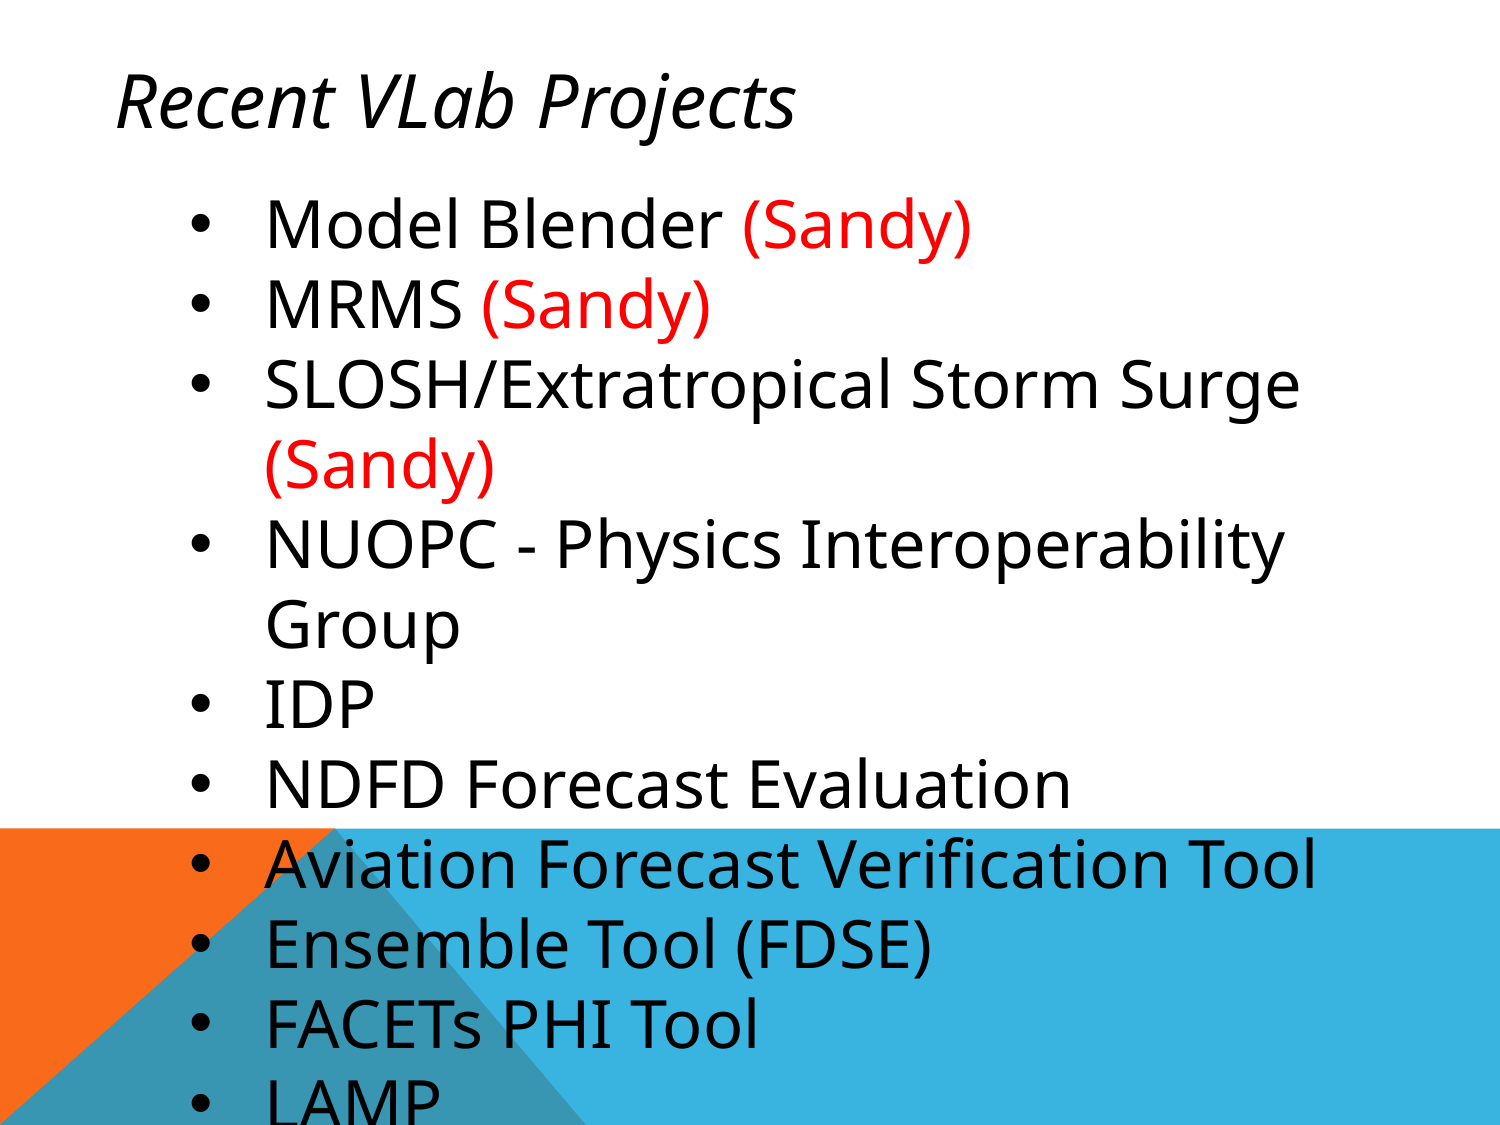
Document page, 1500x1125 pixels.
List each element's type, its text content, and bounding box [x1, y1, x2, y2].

text_box Recent VLab Projects [99, 46, 1463, 152]
text_box [150, 149, 1375, 330]
text_box Model Blender (Sandy) MRMS (Sandy) SLOSH/Extratropical Storm Surge (Sandy) NUOPC - Physics Interoperability Group IDP NDFD Forecast Evaluation Aviation Forecast Verification Tool Ensemble Tool (FDSE) FACETs PHI Tool LAMP RWS [174, 174, 1500, 1125]
